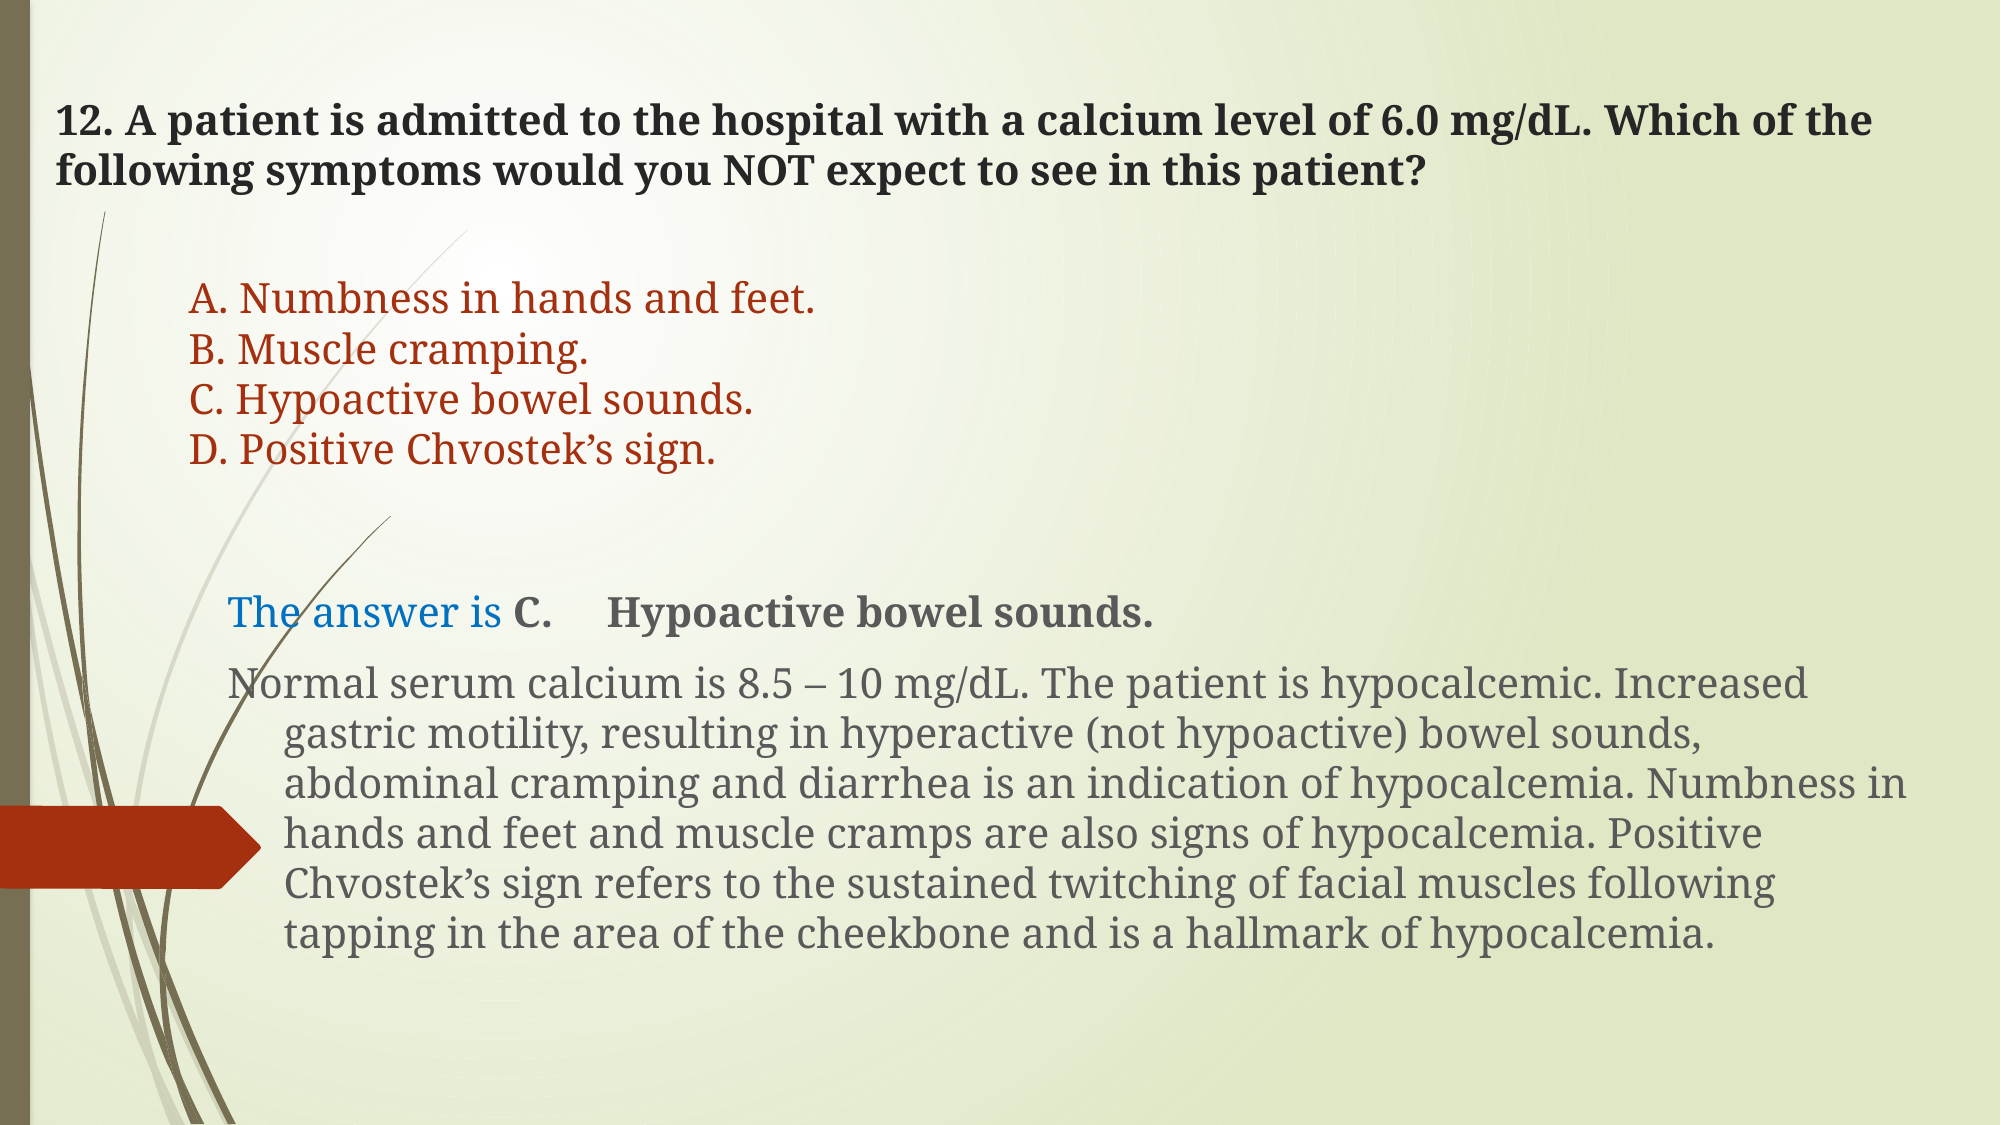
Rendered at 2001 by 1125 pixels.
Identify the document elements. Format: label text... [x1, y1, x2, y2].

title 12. A patient is admitted to the hospital with a calcium level of 6.0 mg/dL. Which of the following symptoms would you NOT expect to see in this patient? [40, 45, 1928, 243]
list The answer is C. Hypoactive bowel sounds. Normal serum calcium is 8.5 – 10 mg/dL. The patient is hypocalcemic. Increased gastric motility, resulting in hyperactive (not hypoactive) bowel sounds, abdominal cramping and diarrhea is an indication of hypocalcemia. Numbness in hands and feet and muscle cramps are also signs of hypocalcemia. Positive Chvostek’s sign refers to the sustained twitching of facial muscles following tapping in the area of the cheekbone and is a hallmark of hypocalcemia. [212, 578, 1928, 989]
list A. Numbness in hands and feet. B. Muscle cramping. C. Hypoactive bowel sounds. D. Positive Chvostek’s sign. [173, 143, 1795, 480]
